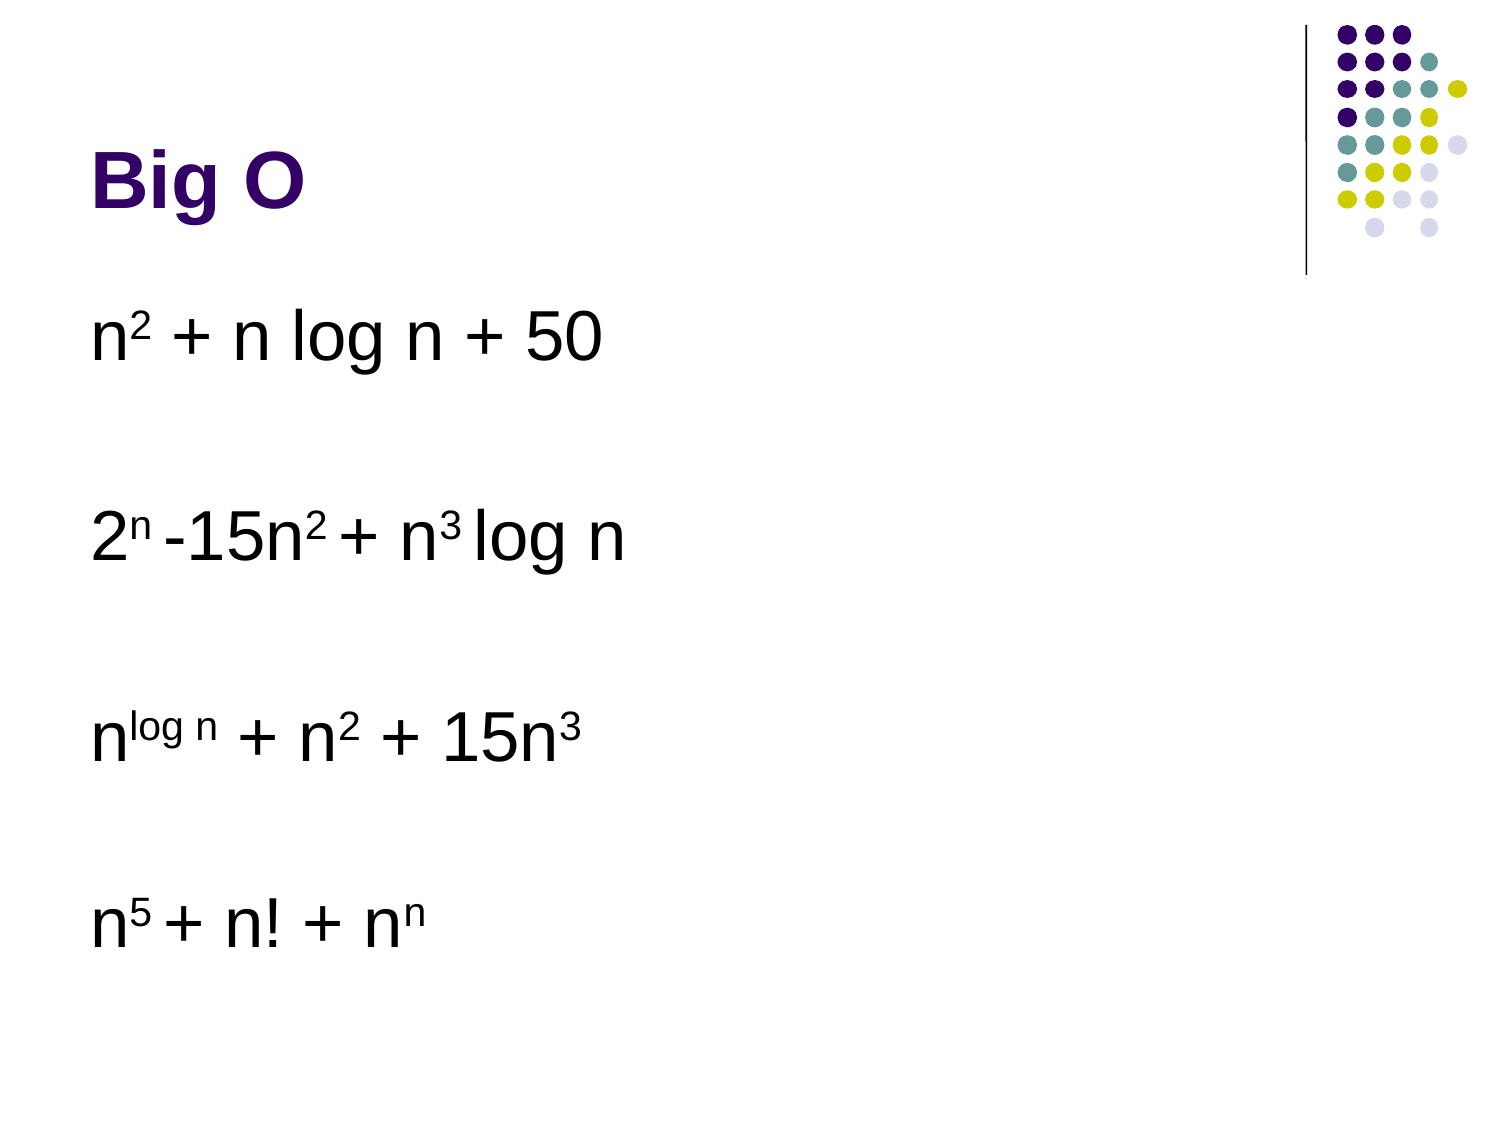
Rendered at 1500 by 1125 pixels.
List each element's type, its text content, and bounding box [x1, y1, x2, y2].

list n2 + n log n + 50 2n -15n2 + n3 log n nlog n + n2 + 15n3 n5 + n! + nn [75, 282, 1425, 1006]
title Big O [75, 20, 1313, 233]
